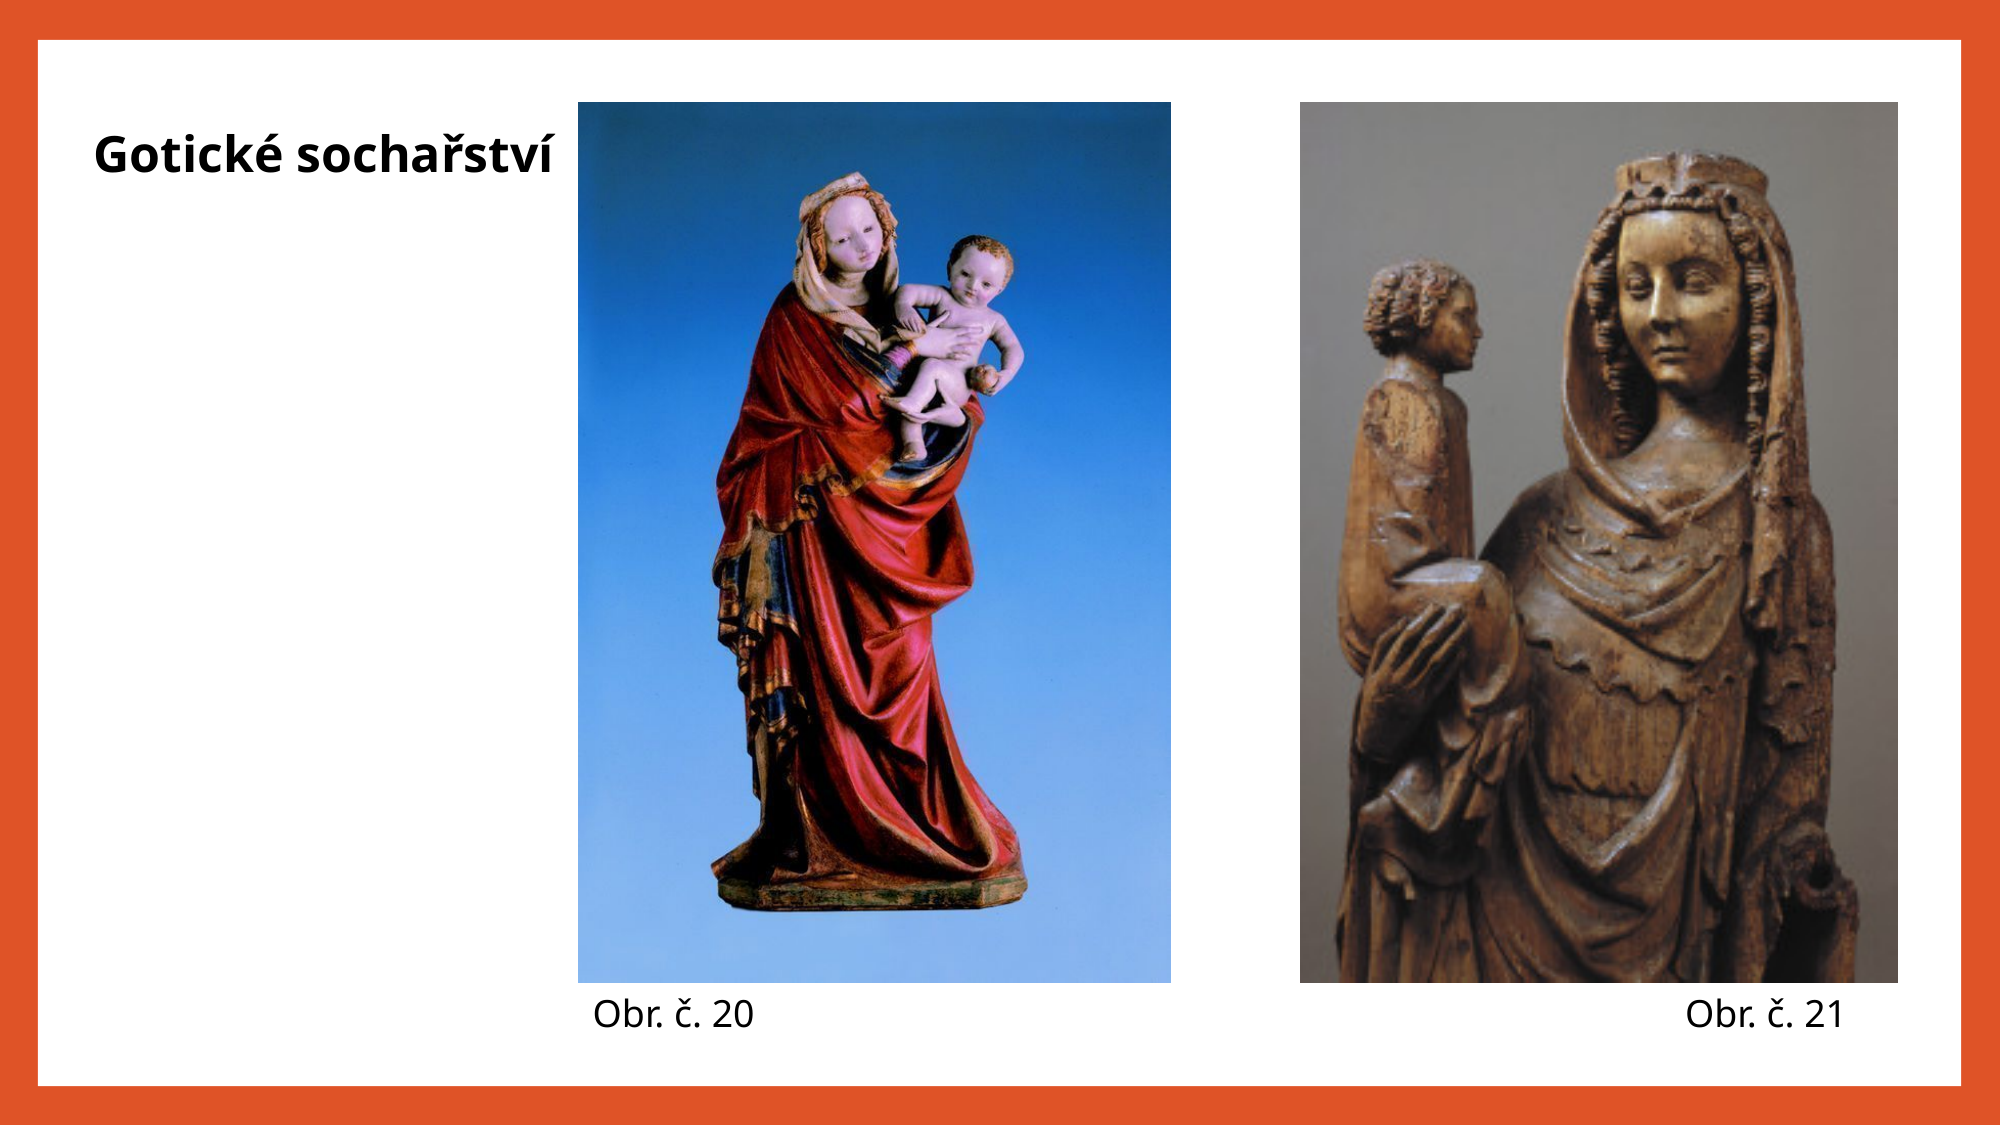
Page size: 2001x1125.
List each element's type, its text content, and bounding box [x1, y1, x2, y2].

picture [1299, 102, 1898, 983]
text_box Gotické sochařství [78, 115, 571, 190]
picture [577, 102, 1171, 983]
text_box Obr. č. 20 [577, 991, 844, 1042]
text_box Obr. č. 21 [1670, 991, 1898, 1042]
